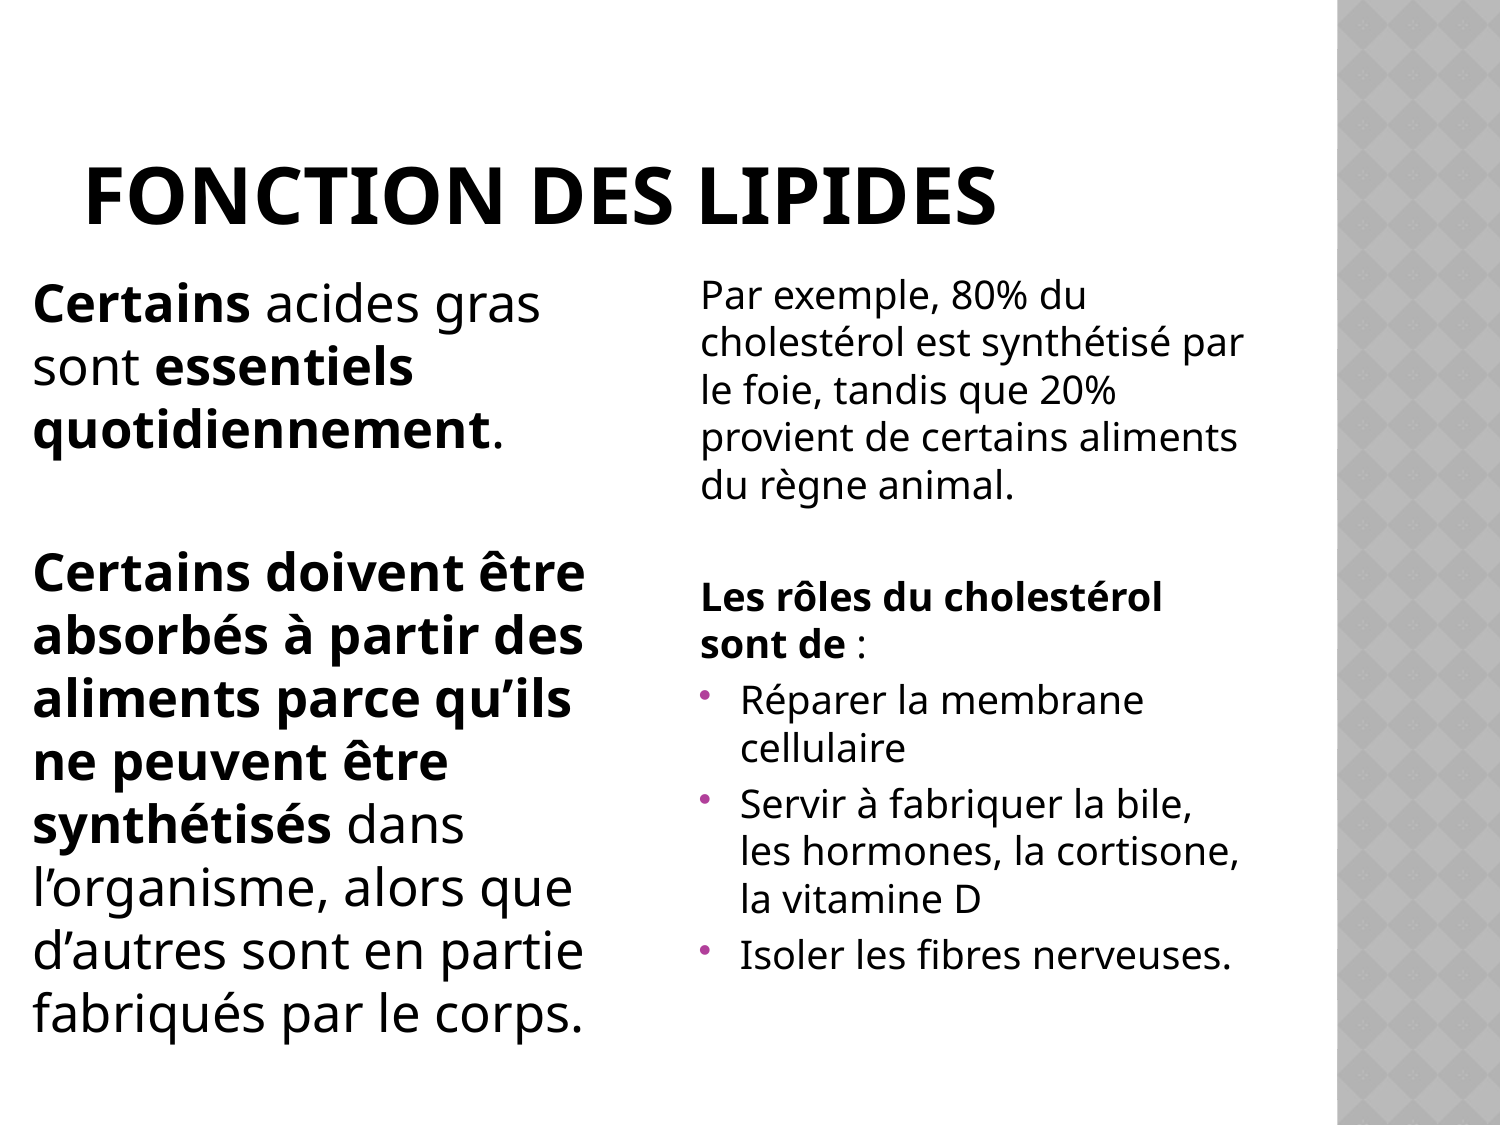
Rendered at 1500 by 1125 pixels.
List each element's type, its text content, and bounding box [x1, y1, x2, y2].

list Certains acides gras sont essentiels quotidiennement. Certains doivent être absorbés à partir des aliments parce qu’ils ne peuvent être synthétisés dans l’organisme, alors que d’autres sont en partie fabriqués par le corps. [17, 262, 653, 1071]
list Par exemple, 80% du cholestérol est synthétisé par le foie, tandis que 20% provient de certains aliments du règne animal. Les rôles du cholestérol sont de : Réparer la membrane cellulaire Servir à fabriquer la bile, les hormones, la cortisone, la vitamine D Isoler les fibres nerveuses. [685, 262, 1263, 1005]
title Fonction des lipides [75, 52, 1263, 240]
